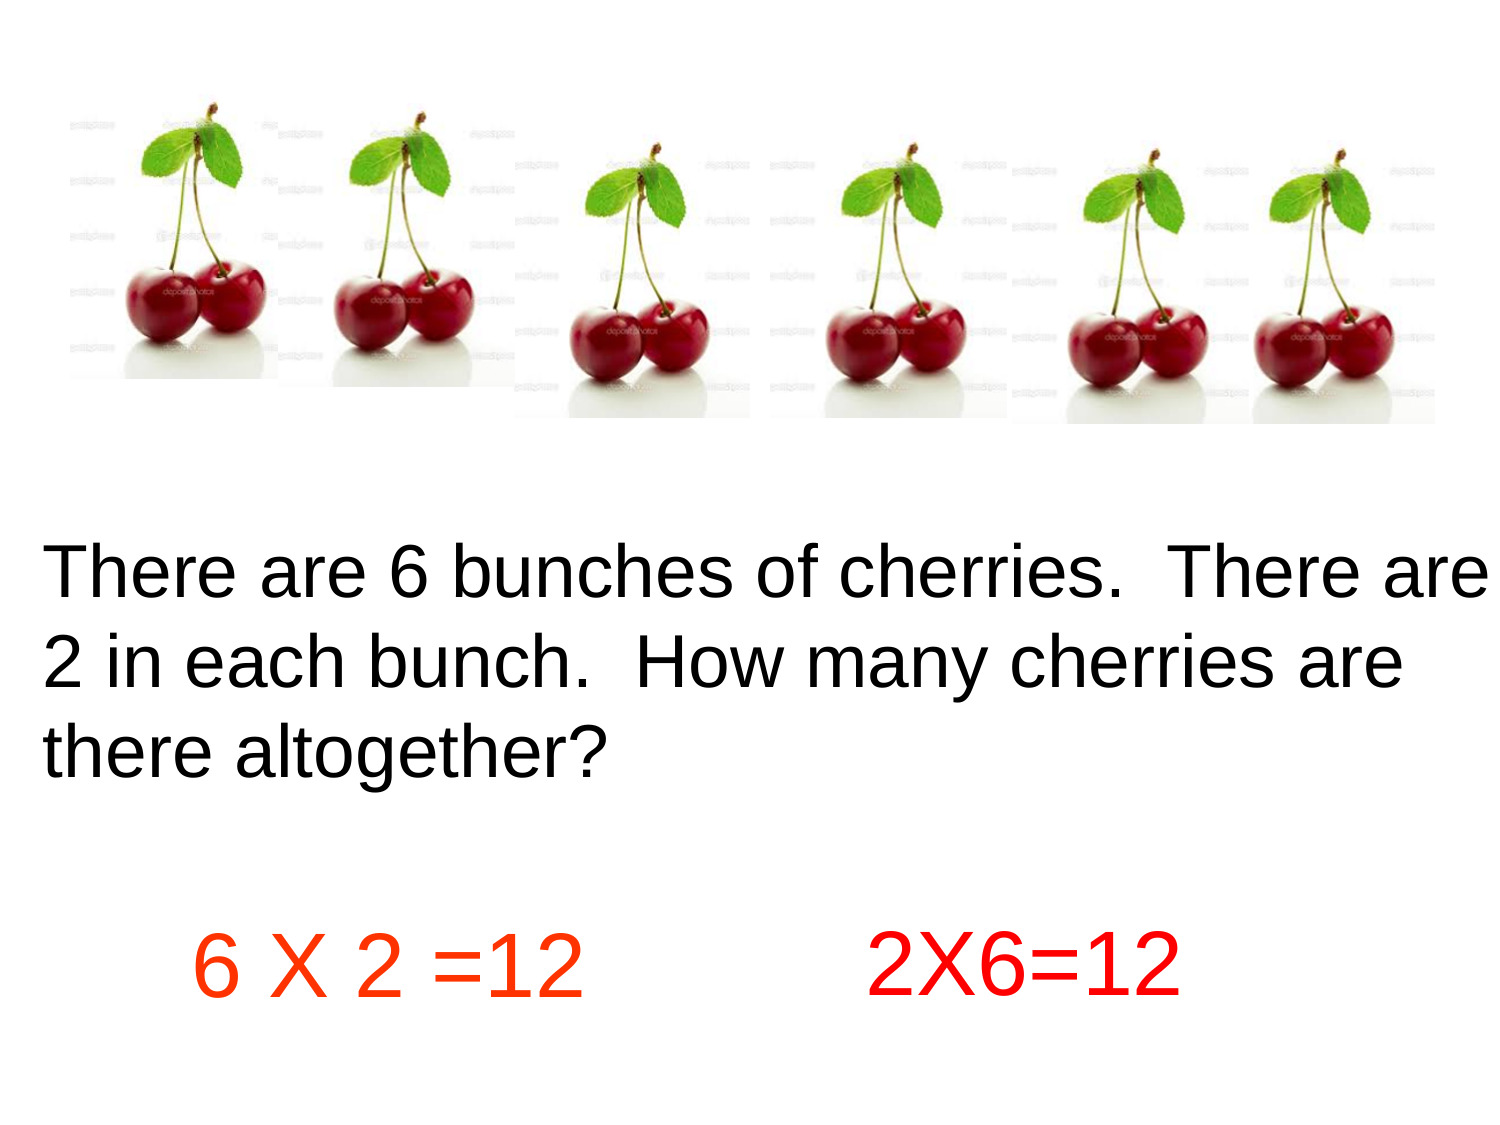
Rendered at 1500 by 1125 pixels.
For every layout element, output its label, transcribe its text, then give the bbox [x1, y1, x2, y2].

picture [770, 134, 1007, 418]
text_box 2X6=12 [850, 896, 1229, 1022]
text_box There are 6 bunches of cherries. There are 2 in each bunch. How many cherries are there altogether? [28, 515, 1500, 801]
picture [1012, 140, 1436, 425]
text_box 6 X 2 =12 [177, 898, 851, 1023]
picture [69, 94, 751, 418]
